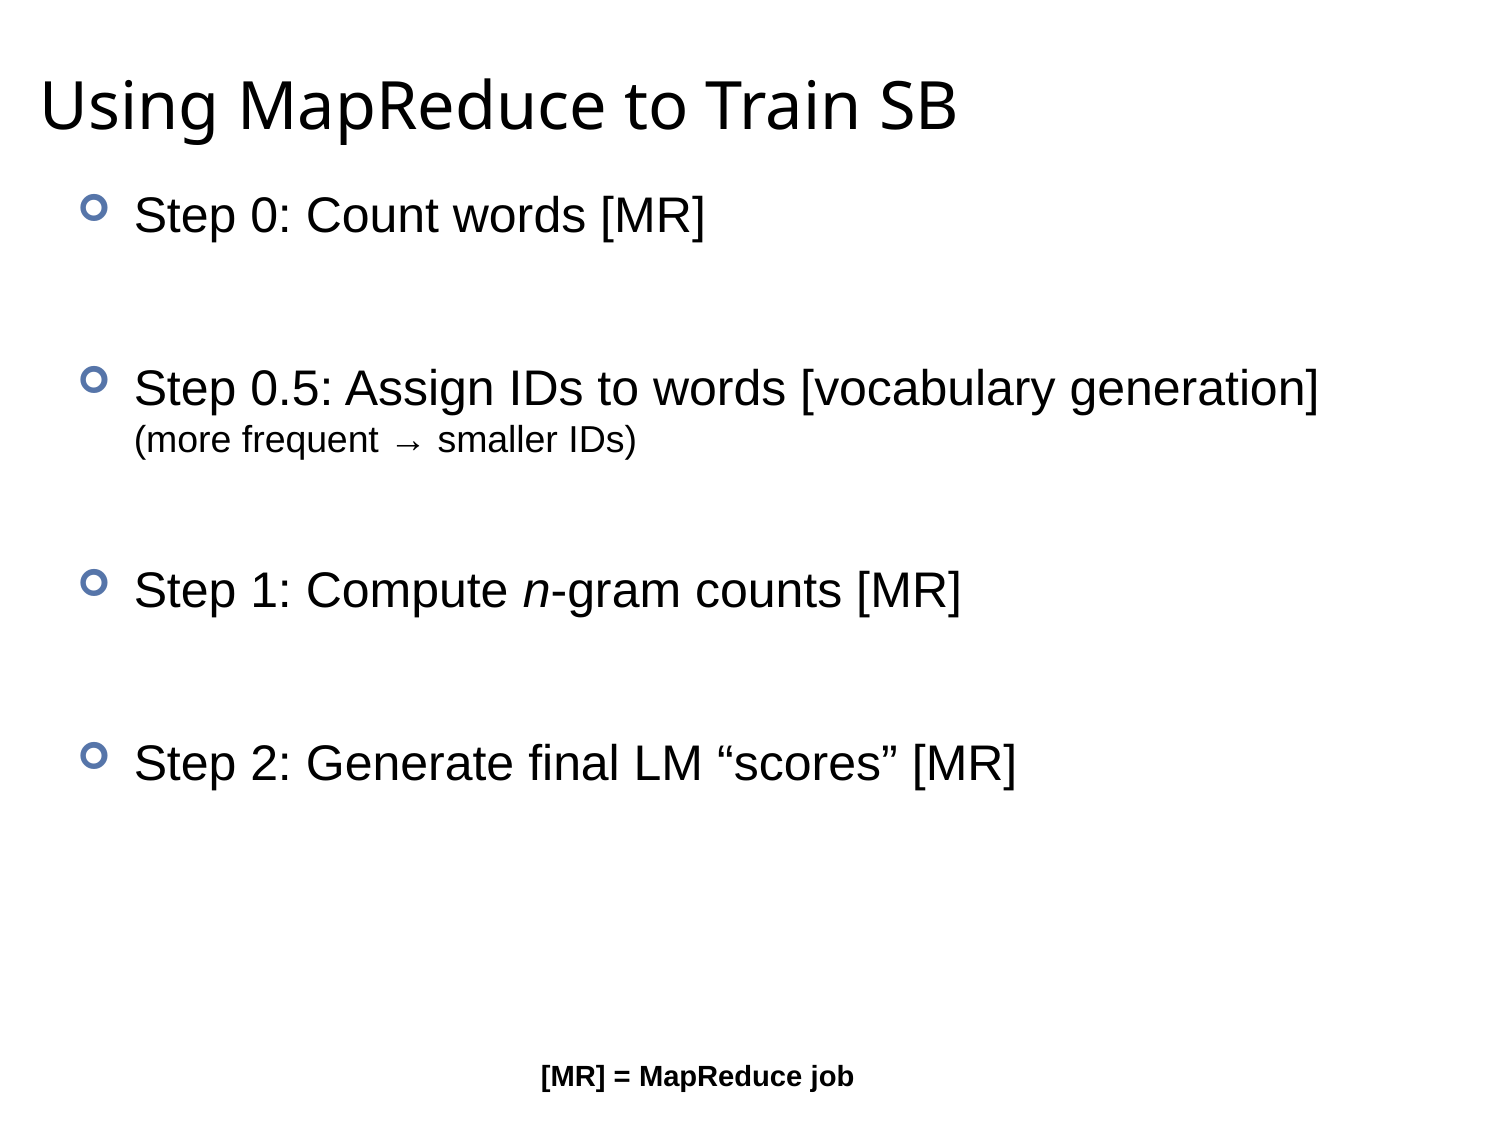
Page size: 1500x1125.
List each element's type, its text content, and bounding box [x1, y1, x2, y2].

title Using MapReduce to Train SB [24, 18, 1451, 188]
text_box [MR] = MapReduce job [526, 1049, 870, 1100]
list Step 0: Count words [MR] Step 0.5: Assign IDs to words [vocabulary generation] (more frequent → smaller IDs) Step 1: Compute n-gram counts [MR] Step 2: Generate final LM “scores” [MR] [62, 174, 1451, 1013]
